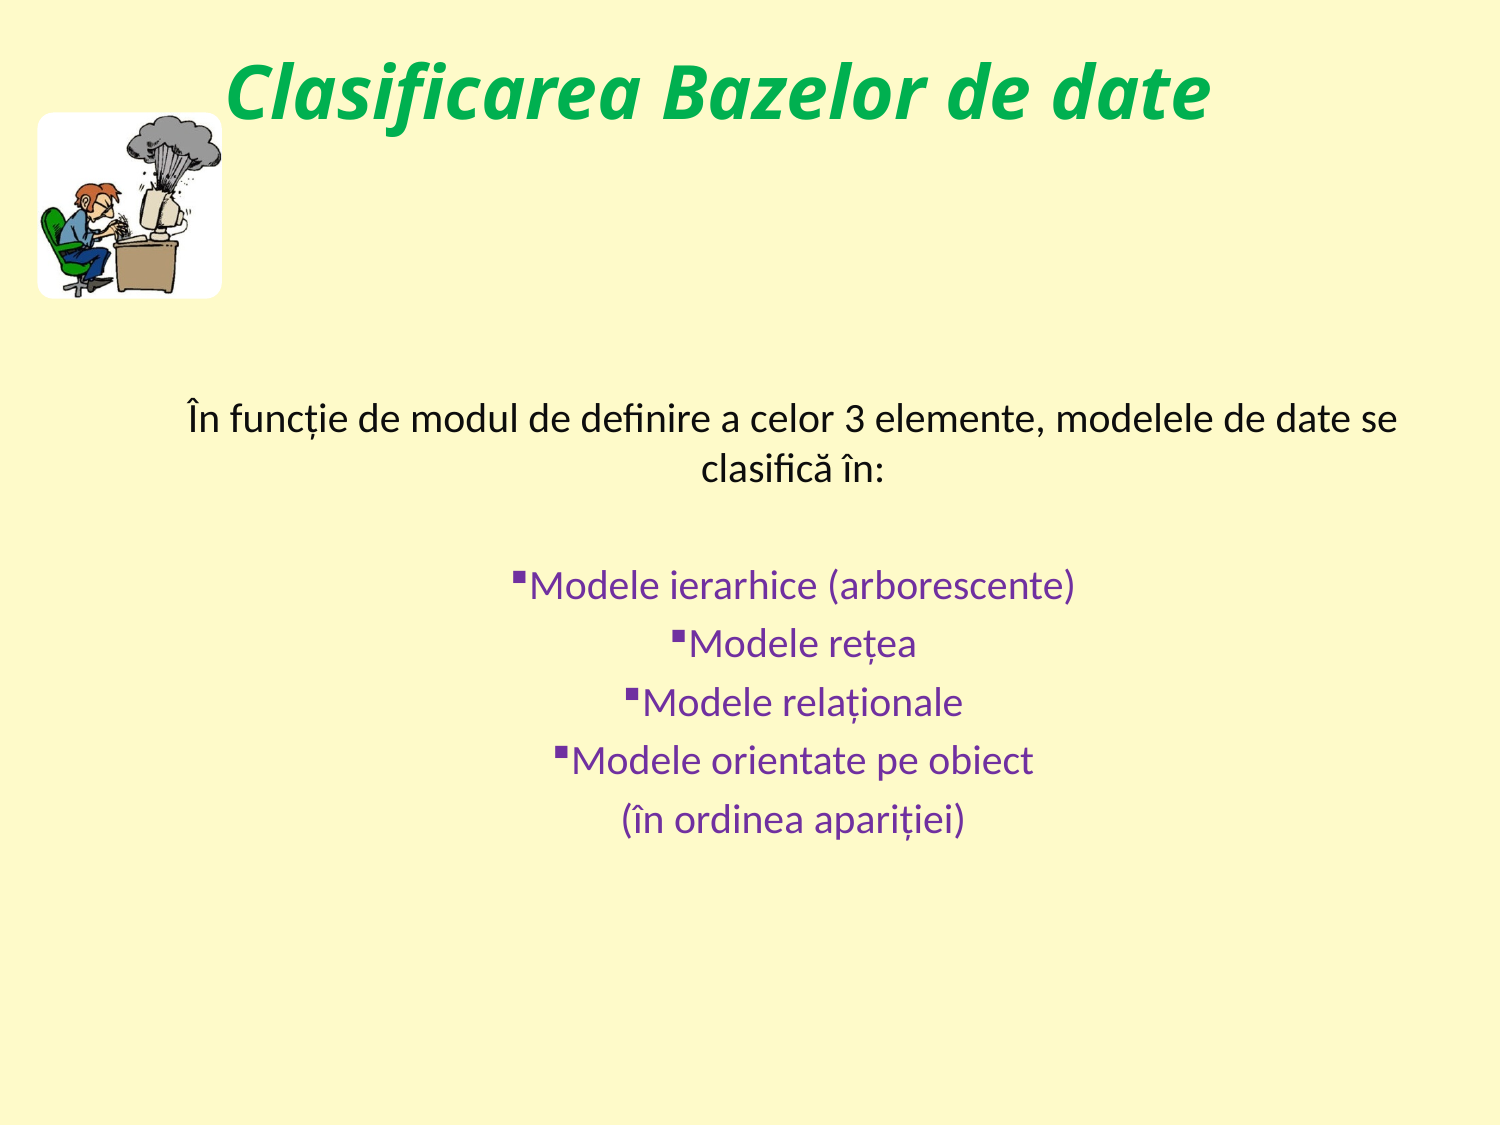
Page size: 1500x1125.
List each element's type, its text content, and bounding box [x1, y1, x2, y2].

picture [37, 112, 223, 299]
text_box În funcţie de modul de definire a celor 3 elemente, modelele de date se clasifică în: Modele ierarhice (arborescente) Modele reţea Modele relaţionale Modele orientate pe obiect (în ordinea apariţiei) [64, 324, 1447, 1000]
text_box Clasificarea Bazelor de date [87, 37, 1350, 143]
